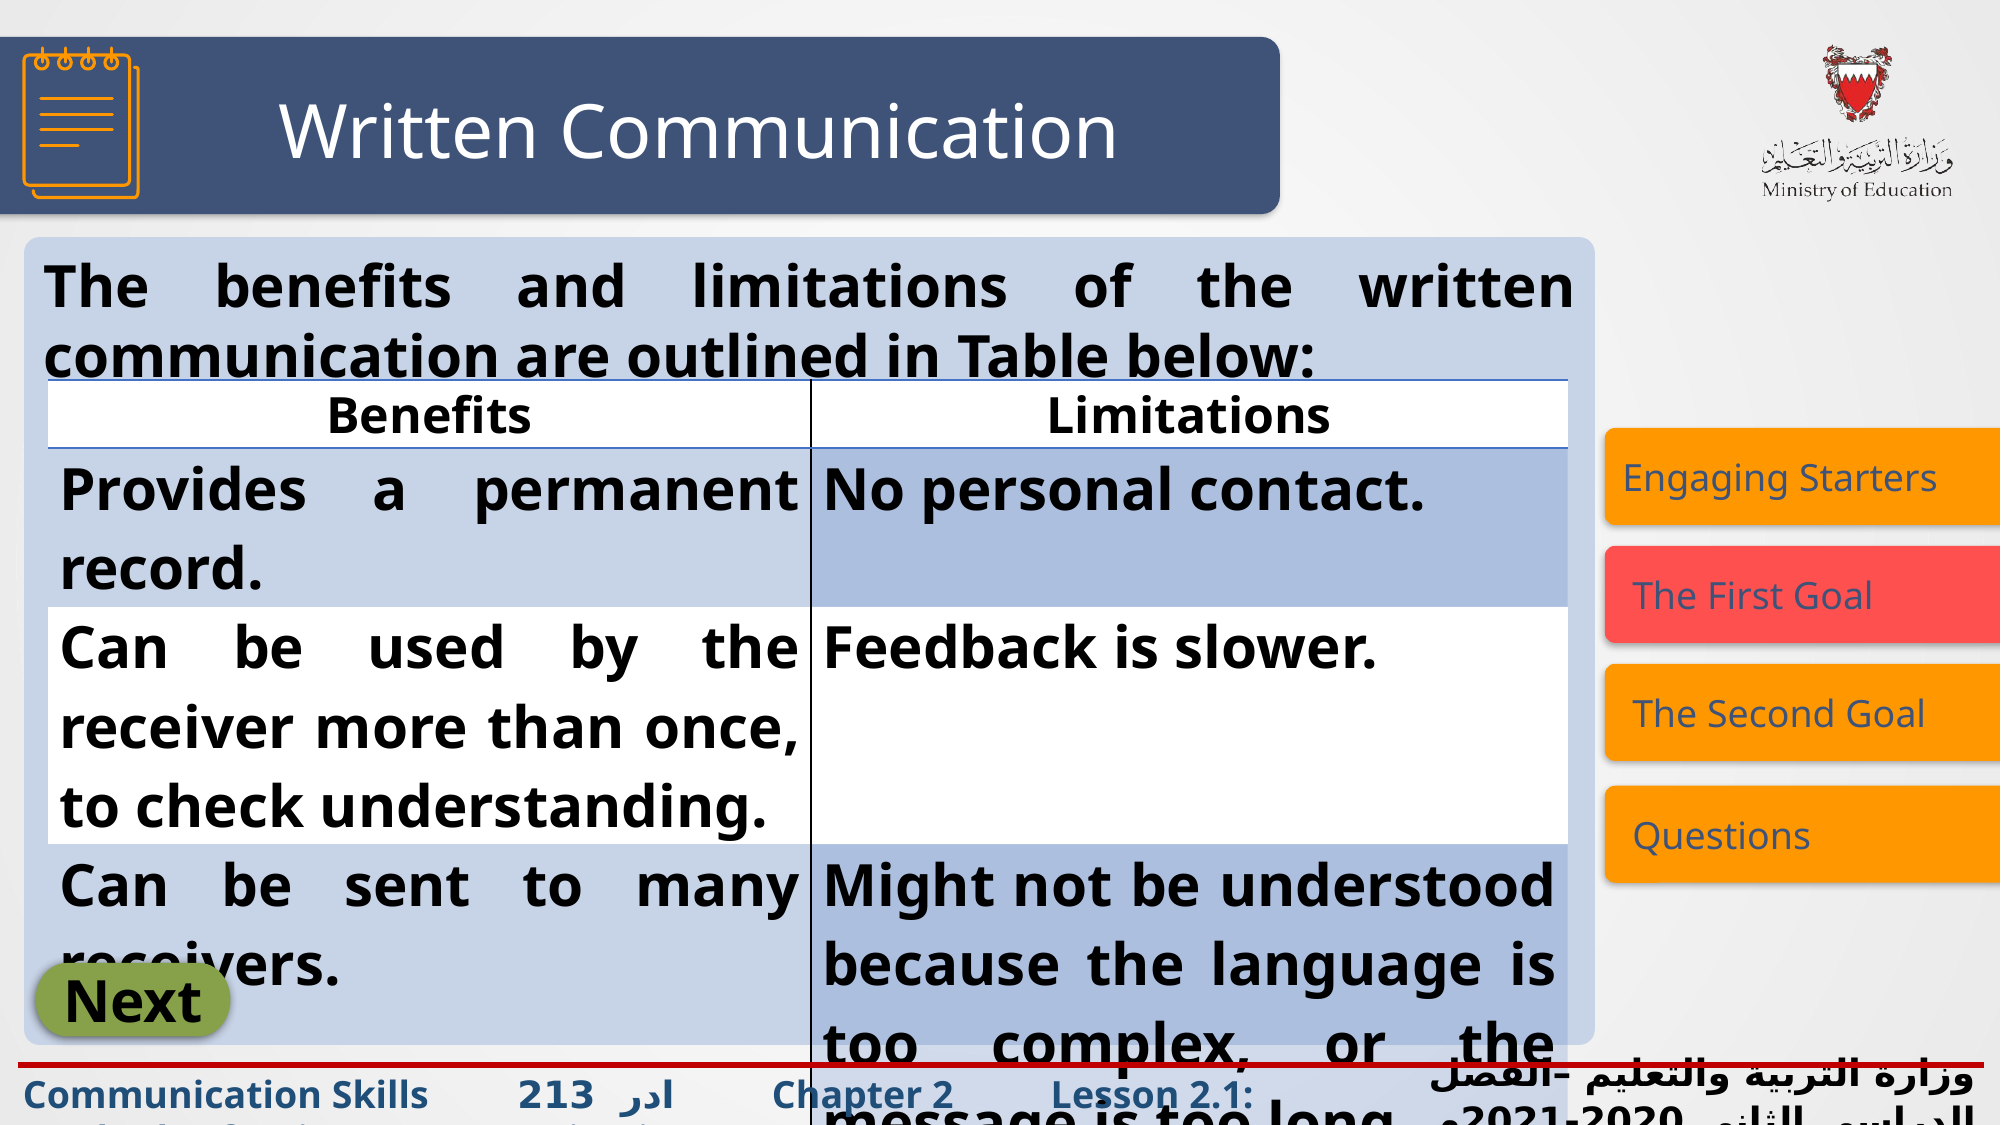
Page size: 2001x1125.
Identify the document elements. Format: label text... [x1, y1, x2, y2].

table_cell Feedback is slower. [812, 607, 1568, 844]
text_box Engaging Starters [1603, 426, 2000, 527]
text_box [24, 47, 139, 198]
table_cell Can be used by the receiver more than once, to check understanding. [48, 607, 810, 844]
table_header Benefits [48, 381, 810, 447]
title Written Communication [161, 71, 1257, 198]
picture [1724, 21, 1995, 230]
text_box [0, 35, 1281, 216]
text_box Next [35, 962, 231, 1037]
table_cell Provides a permanent record. [48, 449, 810, 607]
table_cell Might not be understood because the language is too complex, or the message is too long. [812, 844, 1568, 1062]
table_header Limitations [812, 381, 1568, 447]
text_box Questions [1603, 784, 2000, 884]
table_cell No personal contact. [812, 449, 1568, 607]
table_cell Can be sent to many receivers. [48, 844, 810, 1062]
text_box The benefits and limitations of the written communication are outlined in Table below: [23, 236, 1596, 1047]
text_box The First Goal [1603, 544, 2000, 644]
text_box The Second Goal [1603, 662, 2000, 762]
text_box وزارة التربية والتعليم –الفصل الدراسي الثاني 2020-2021م [1297, 1063, 1991, 1125]
text_box Communication Skills ادر 213 Chapter 2 Lesson 2.1: Methods of Written Communication [8, 1063, 1297, 1125]
